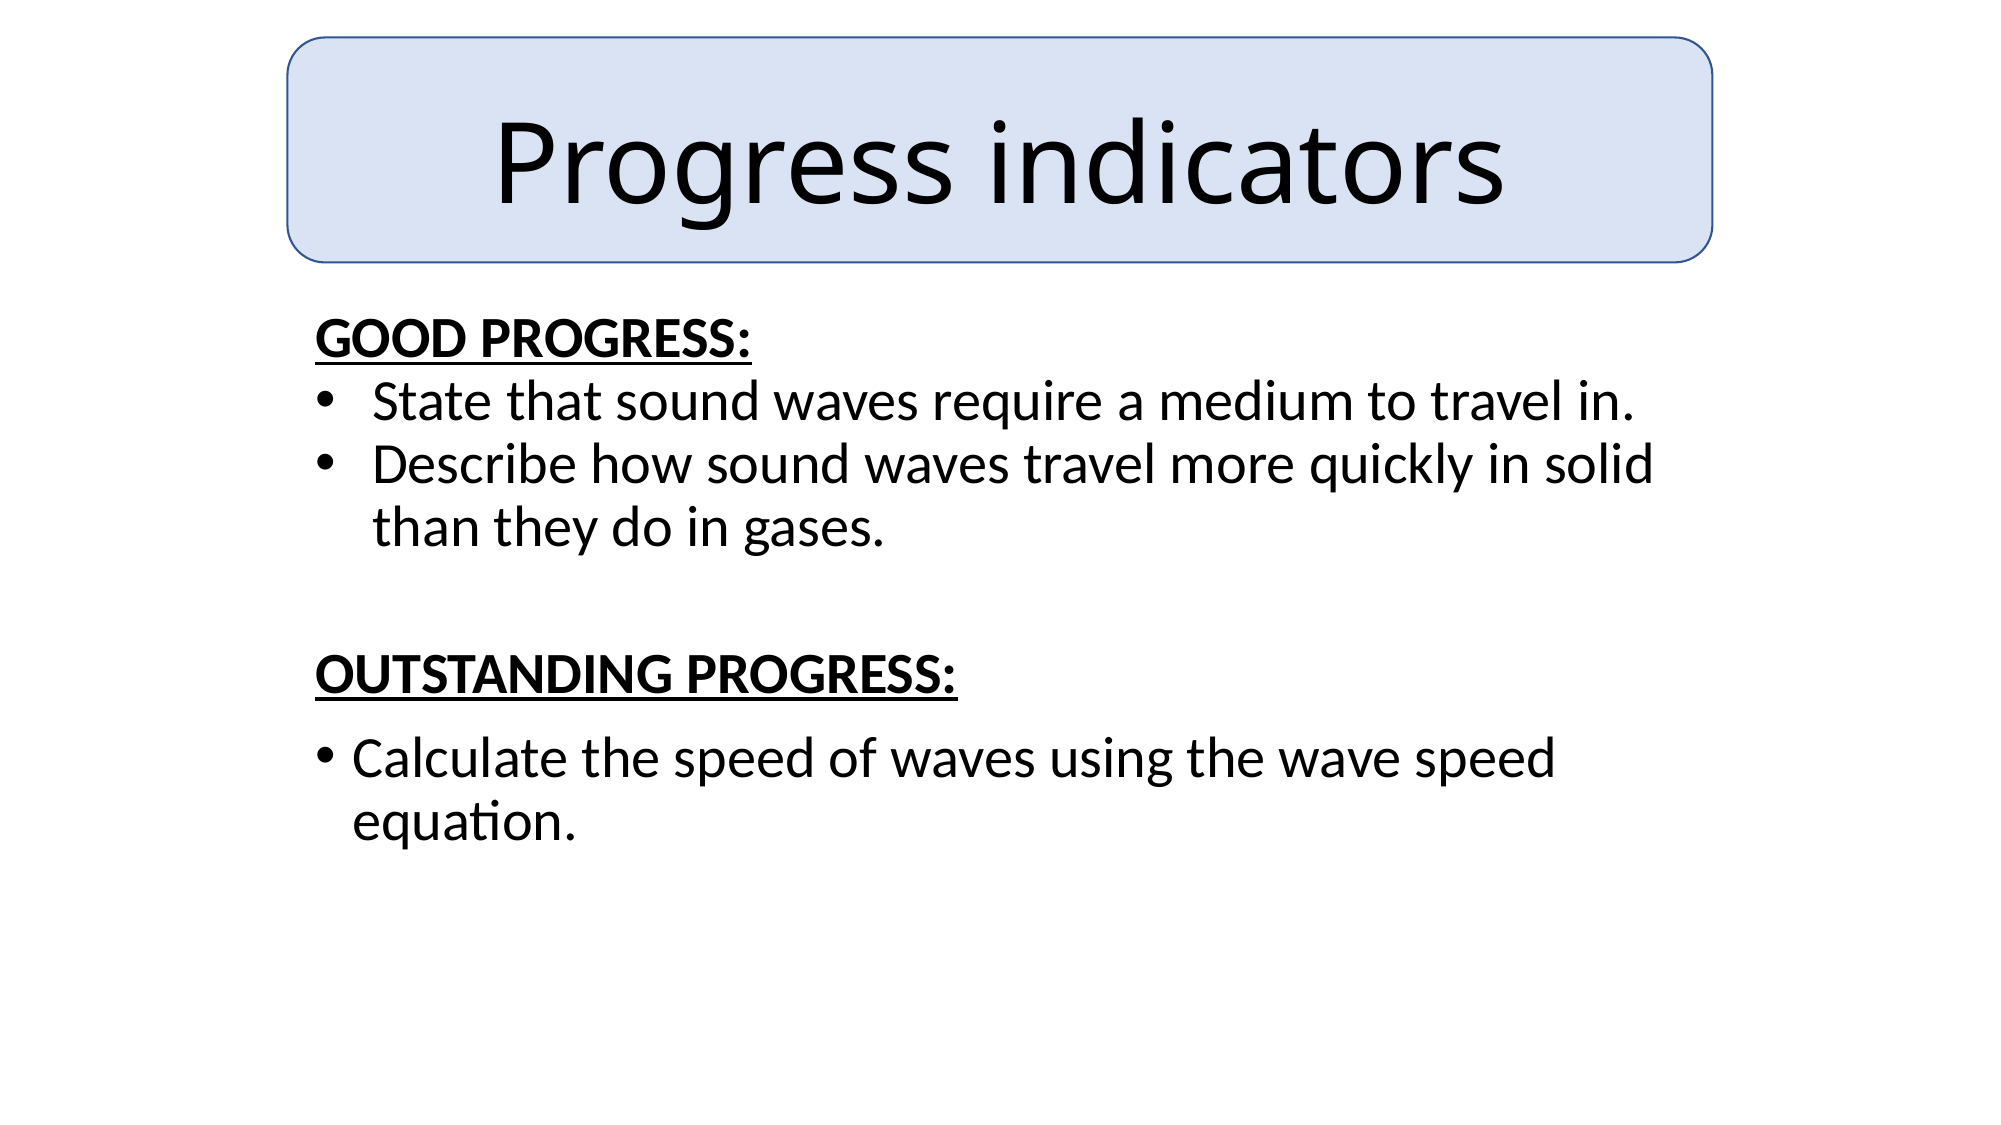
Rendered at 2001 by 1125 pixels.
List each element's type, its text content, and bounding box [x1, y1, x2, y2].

text_box Progress indicators [287, 37, 1713, 279]
list GOOD PROGRESS: State that sound waves require a medium to travel in. Describe how sound waves travel more quickly in solid than they do in gases. OUTSTANDING PROGRESS: Calculate the speed of waves using the wave speed equation. [300, 299, 1713, 1088]
